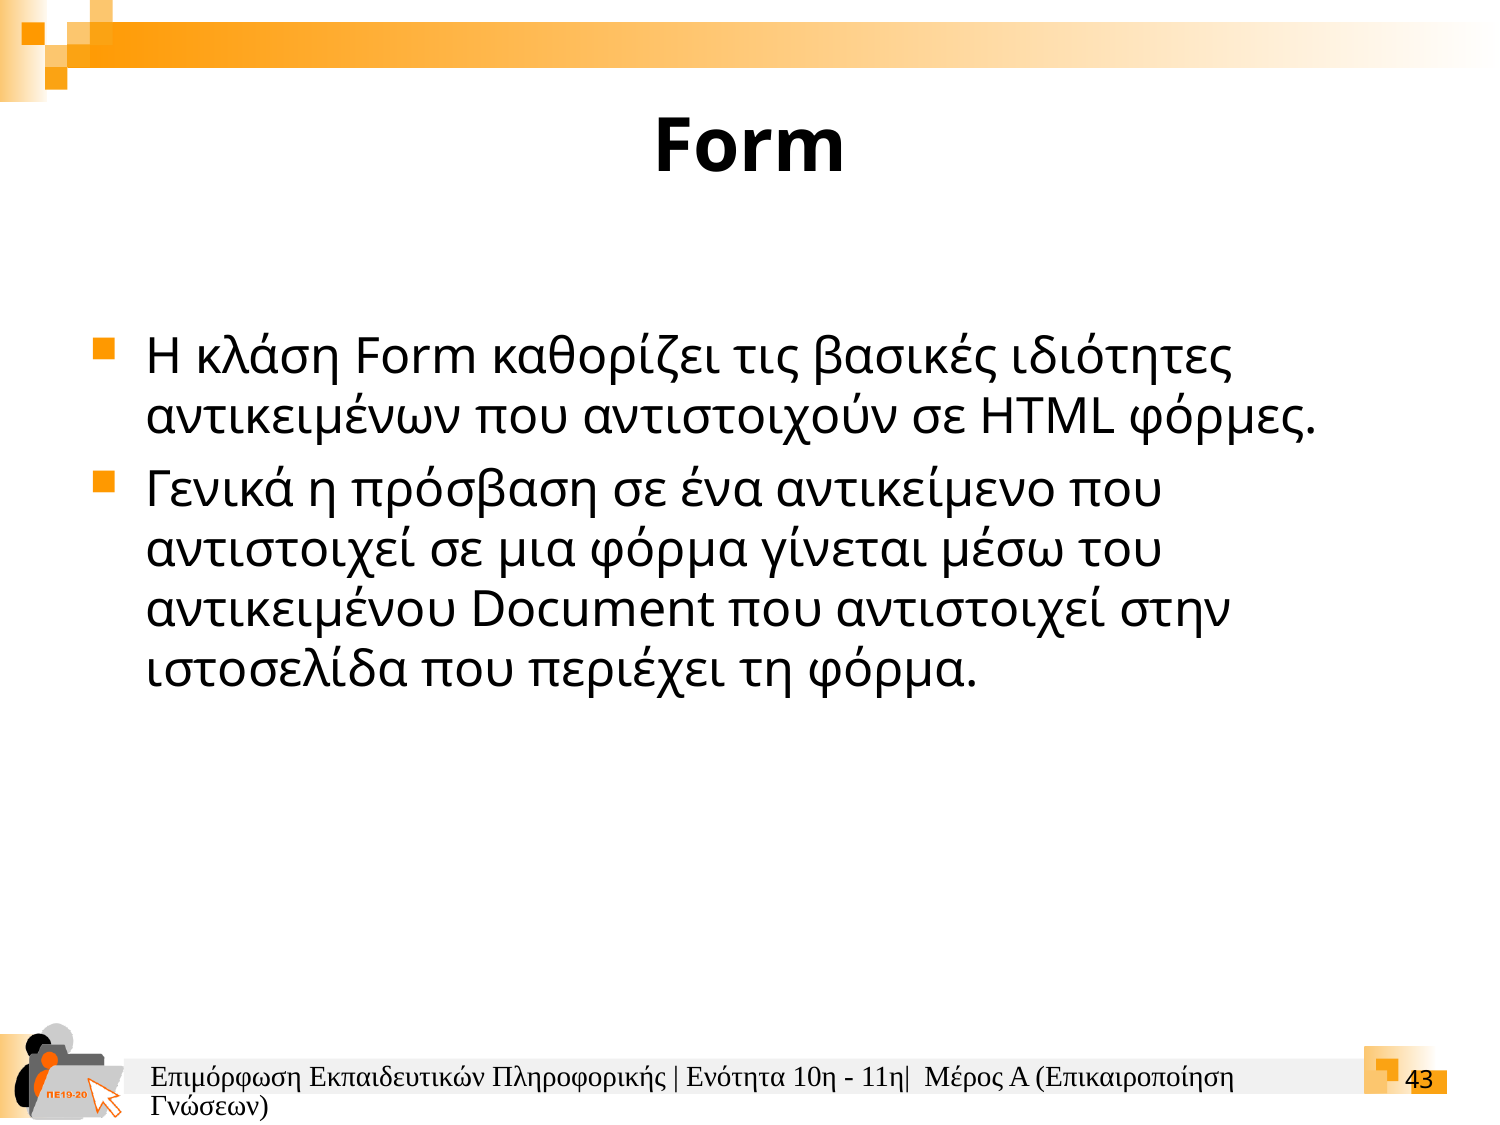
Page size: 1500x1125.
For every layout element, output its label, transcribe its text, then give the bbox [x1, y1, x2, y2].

picture [11, 1023, 124, 1120]
slide_number 43 [1293, 1030, 1449, 1106]
footer Επιμόρφωση Εκπαιδευτικών Πληροφορικής | Ενότητα 10η - 11η| Μέρος Α (Επικαιροποίηση Γνώσεων) [135, 1024, 1270, 1100]
title Form [74, 74, 1426, 209]
list Η κλάση Form καθορίζει τις βασικές ιδιότητες αντικειμένων που αντιστοιχούν σε HTML φόρμες. Γενικά η πρόσβαση σε ένα αντικείμενο που αντιστοιχεί σε μια φόρμα γίνεται μέσω του αντικειμένου Document που αντιστοιχεί στην ιστοσελίδα που περιέχει τη φόρμα. [74, 243, 1426, 1000]
